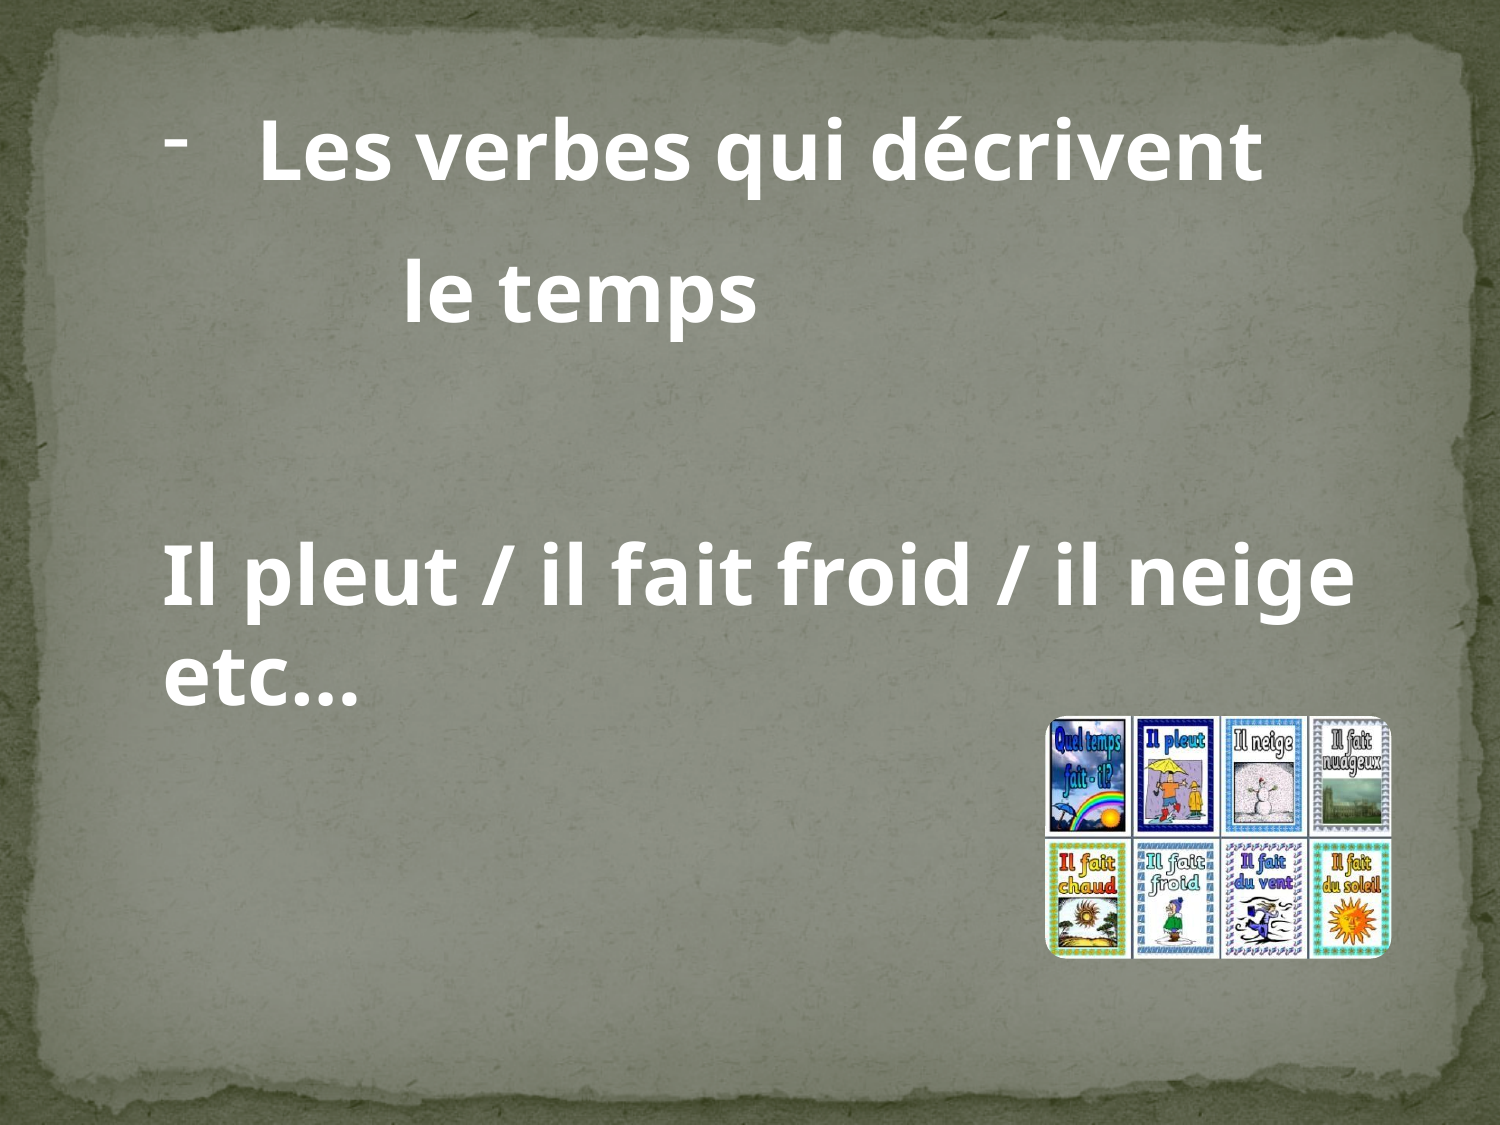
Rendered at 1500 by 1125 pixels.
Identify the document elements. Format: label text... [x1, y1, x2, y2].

text_box Les verbes qui décrivent le temps Il pleut / il fait froid / il neige etc… [147, 90, 1459, 730]
picture [1045, 715, 1392, 959]
